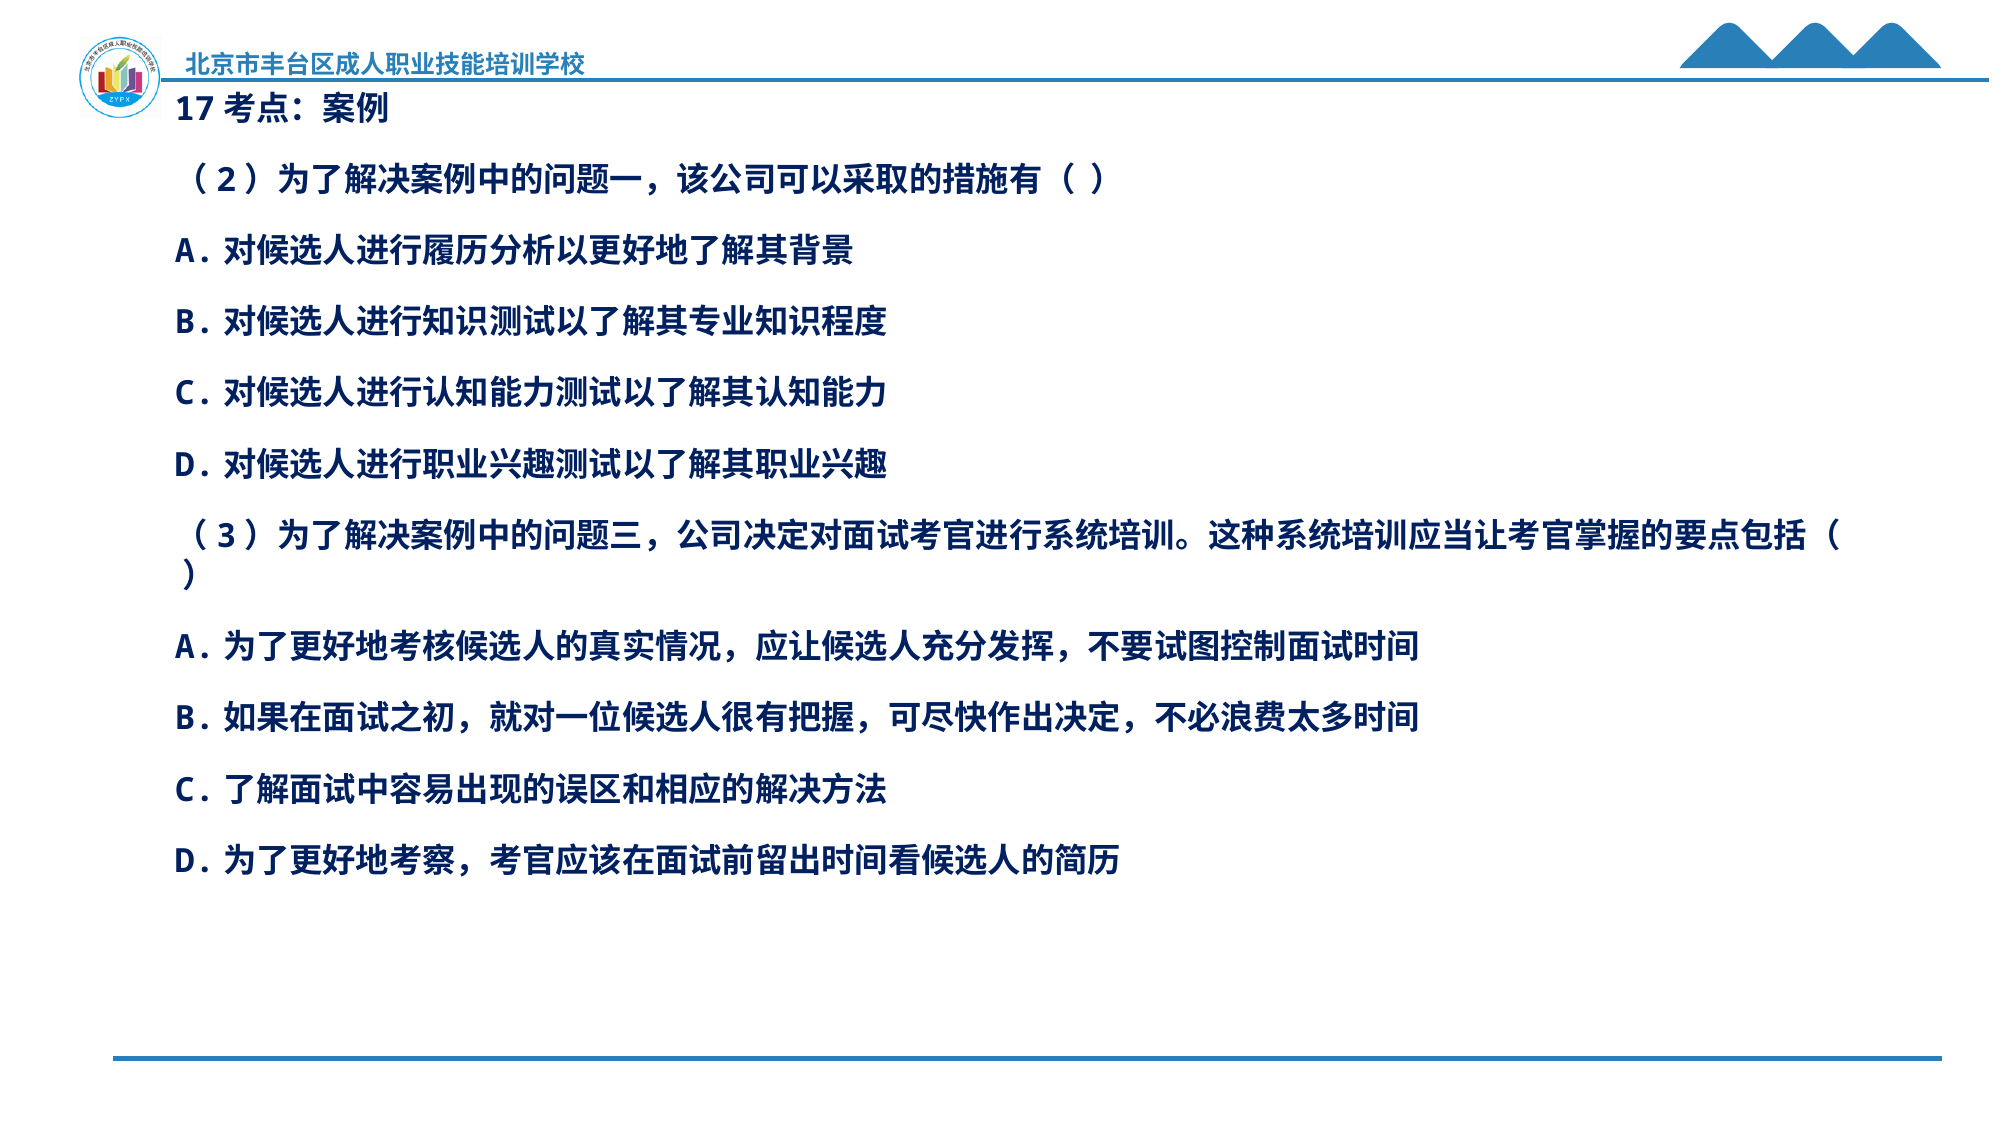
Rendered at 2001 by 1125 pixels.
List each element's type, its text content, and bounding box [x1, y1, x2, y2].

text_box [1677, 21, 1772, 70]
picture [79, 36, 161, 118]
text_box 17考点：案例 （2）为了解决案例中的问题一，该公司可以采取的措施有（ ） A.对候选人进行履历分析以更好地了解其背景 B.对候选人进行知识测试以了解其专业知识程度 C.对候选人进行认知能力测试以了解其认知能力 D.对候选人进行职业兴趣测试以了解其职业兴趣 （3）为了解决案例中的问题三，公司决定对面试考官进行系统培训。这种系统培训应当让考官掌握的要点包括（ ） A.为了更好地考核候选人的真实情况，应让候选人充分发挥，不要试图控制面试时间 B.如果在面试之初，就对一位候选人很有把握，可尽快作出决定，不必浪费太多时间 C.了解面试中容易出现的误区和相应的解决方法 D.为了更好地考察，考官应该在面试前留出时间看候选人的简历 [160, 81, 1892, 887]
text_box 北京市丰台区成人职业技能培训学校 [170, 40, 632, 79]
text_box [1840, 21, 1944, 70]
text_box [1763, 21, 1853, 70]
